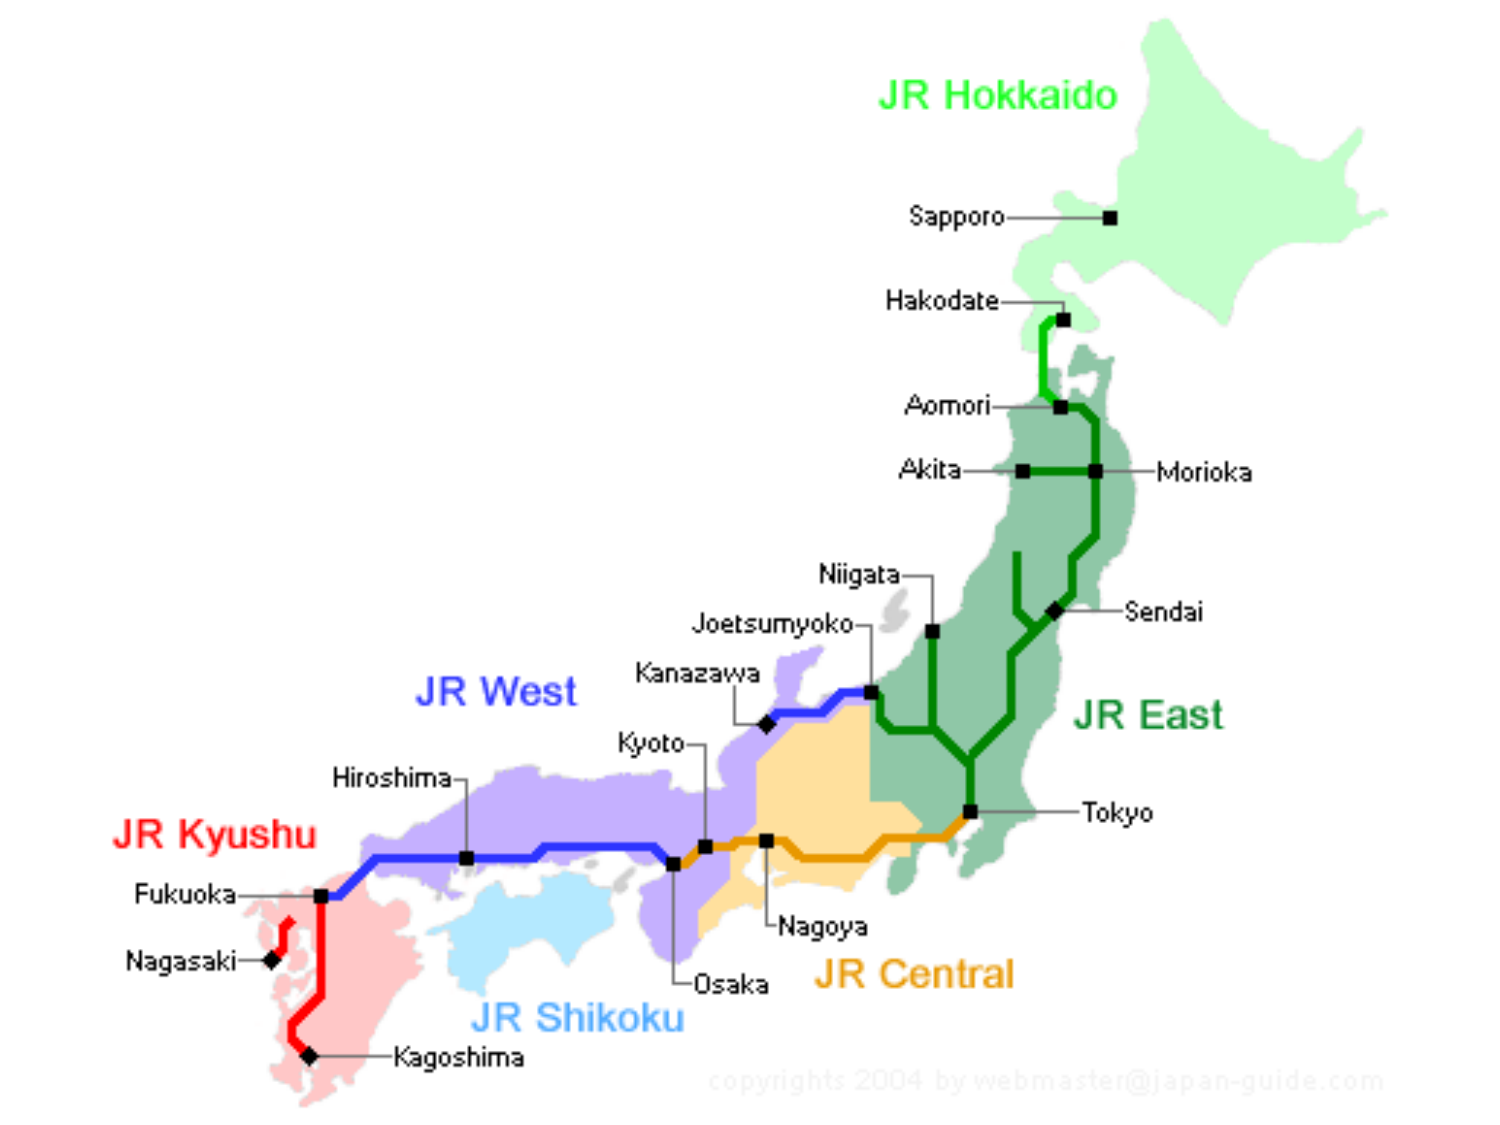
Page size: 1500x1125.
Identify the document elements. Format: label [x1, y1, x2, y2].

picture [105, 10, 1395, 1115]
